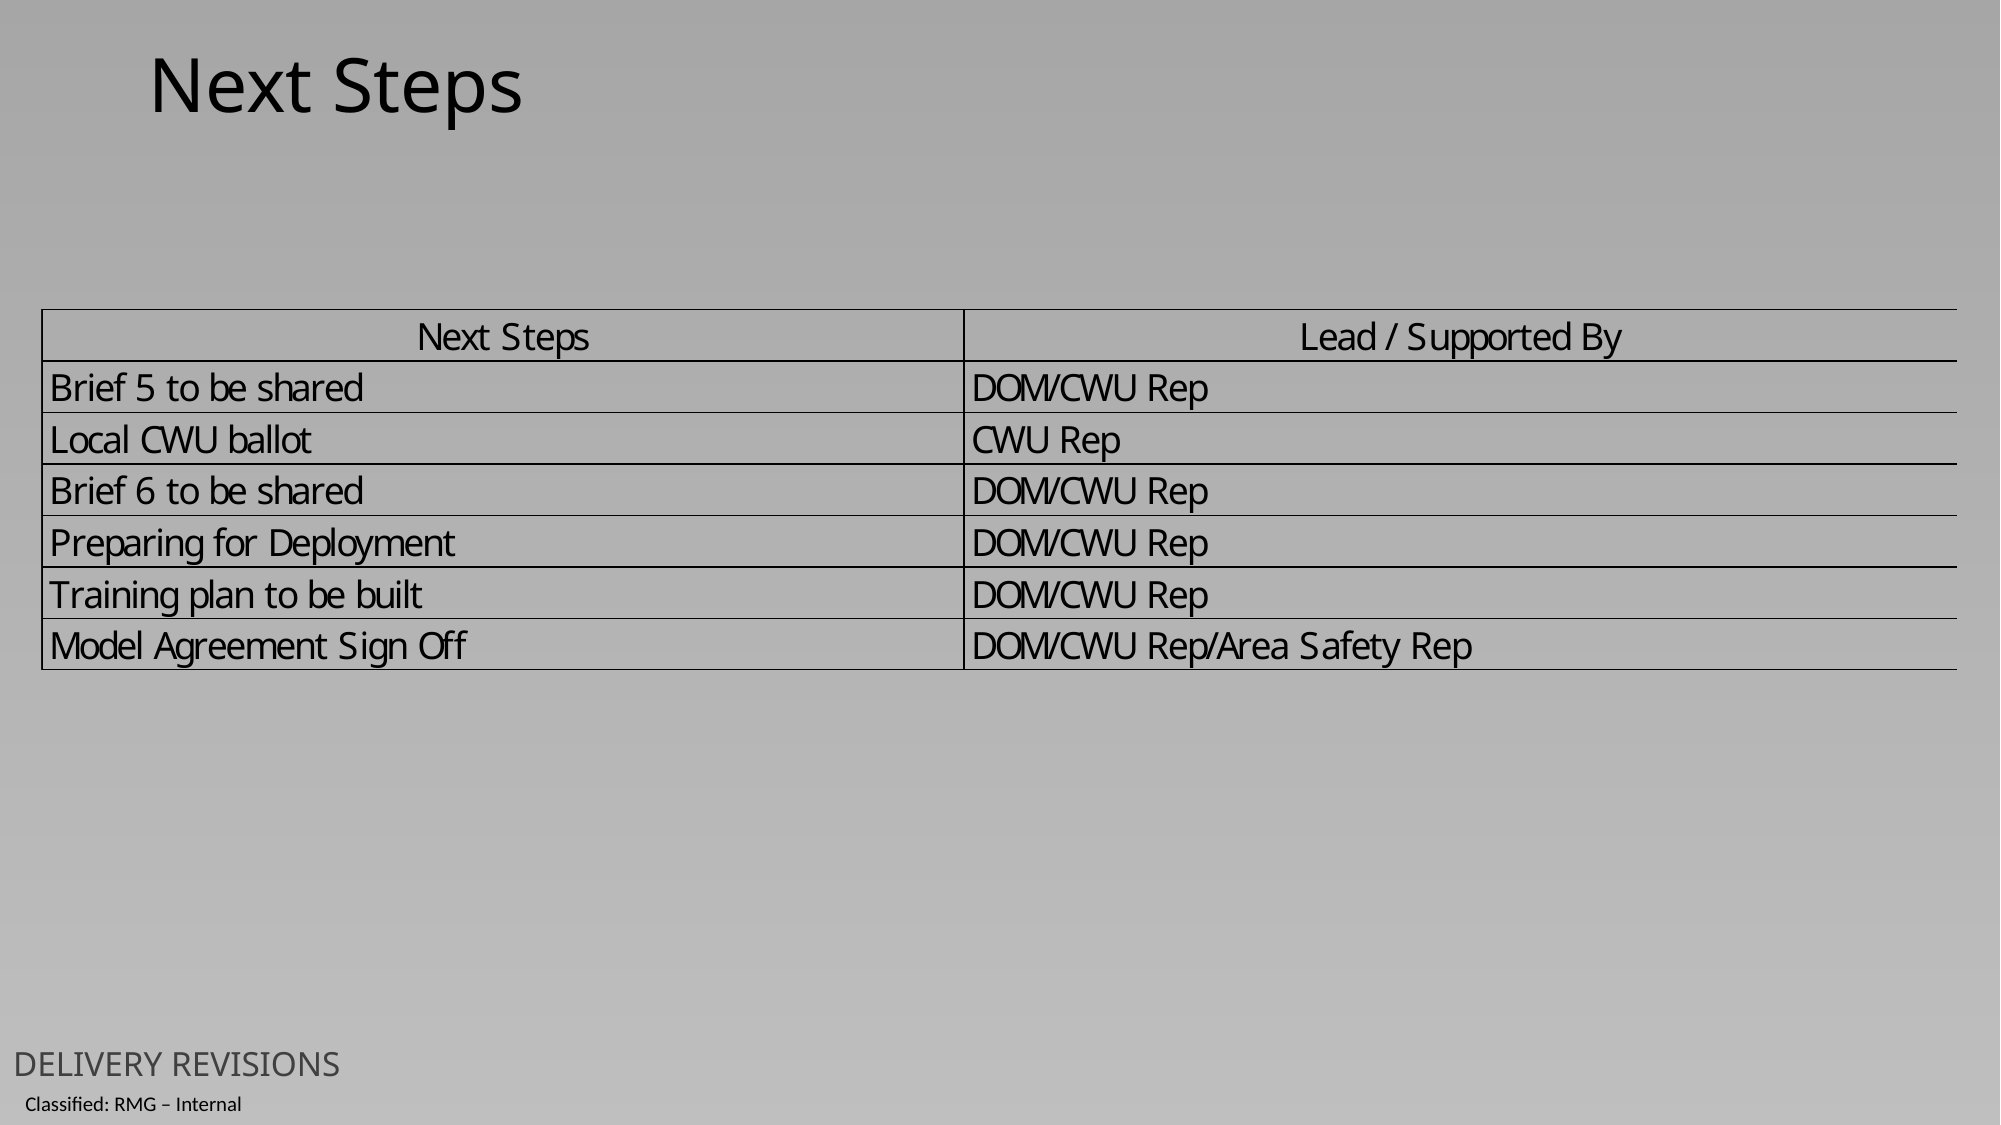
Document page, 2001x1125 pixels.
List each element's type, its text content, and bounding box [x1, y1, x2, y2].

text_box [41, 308, 1959, 672]
text_box Next Steps [133, 40, 1791, 139]
text_box DELIVERY REVISIONS [0, 1035, 356, 1091]
